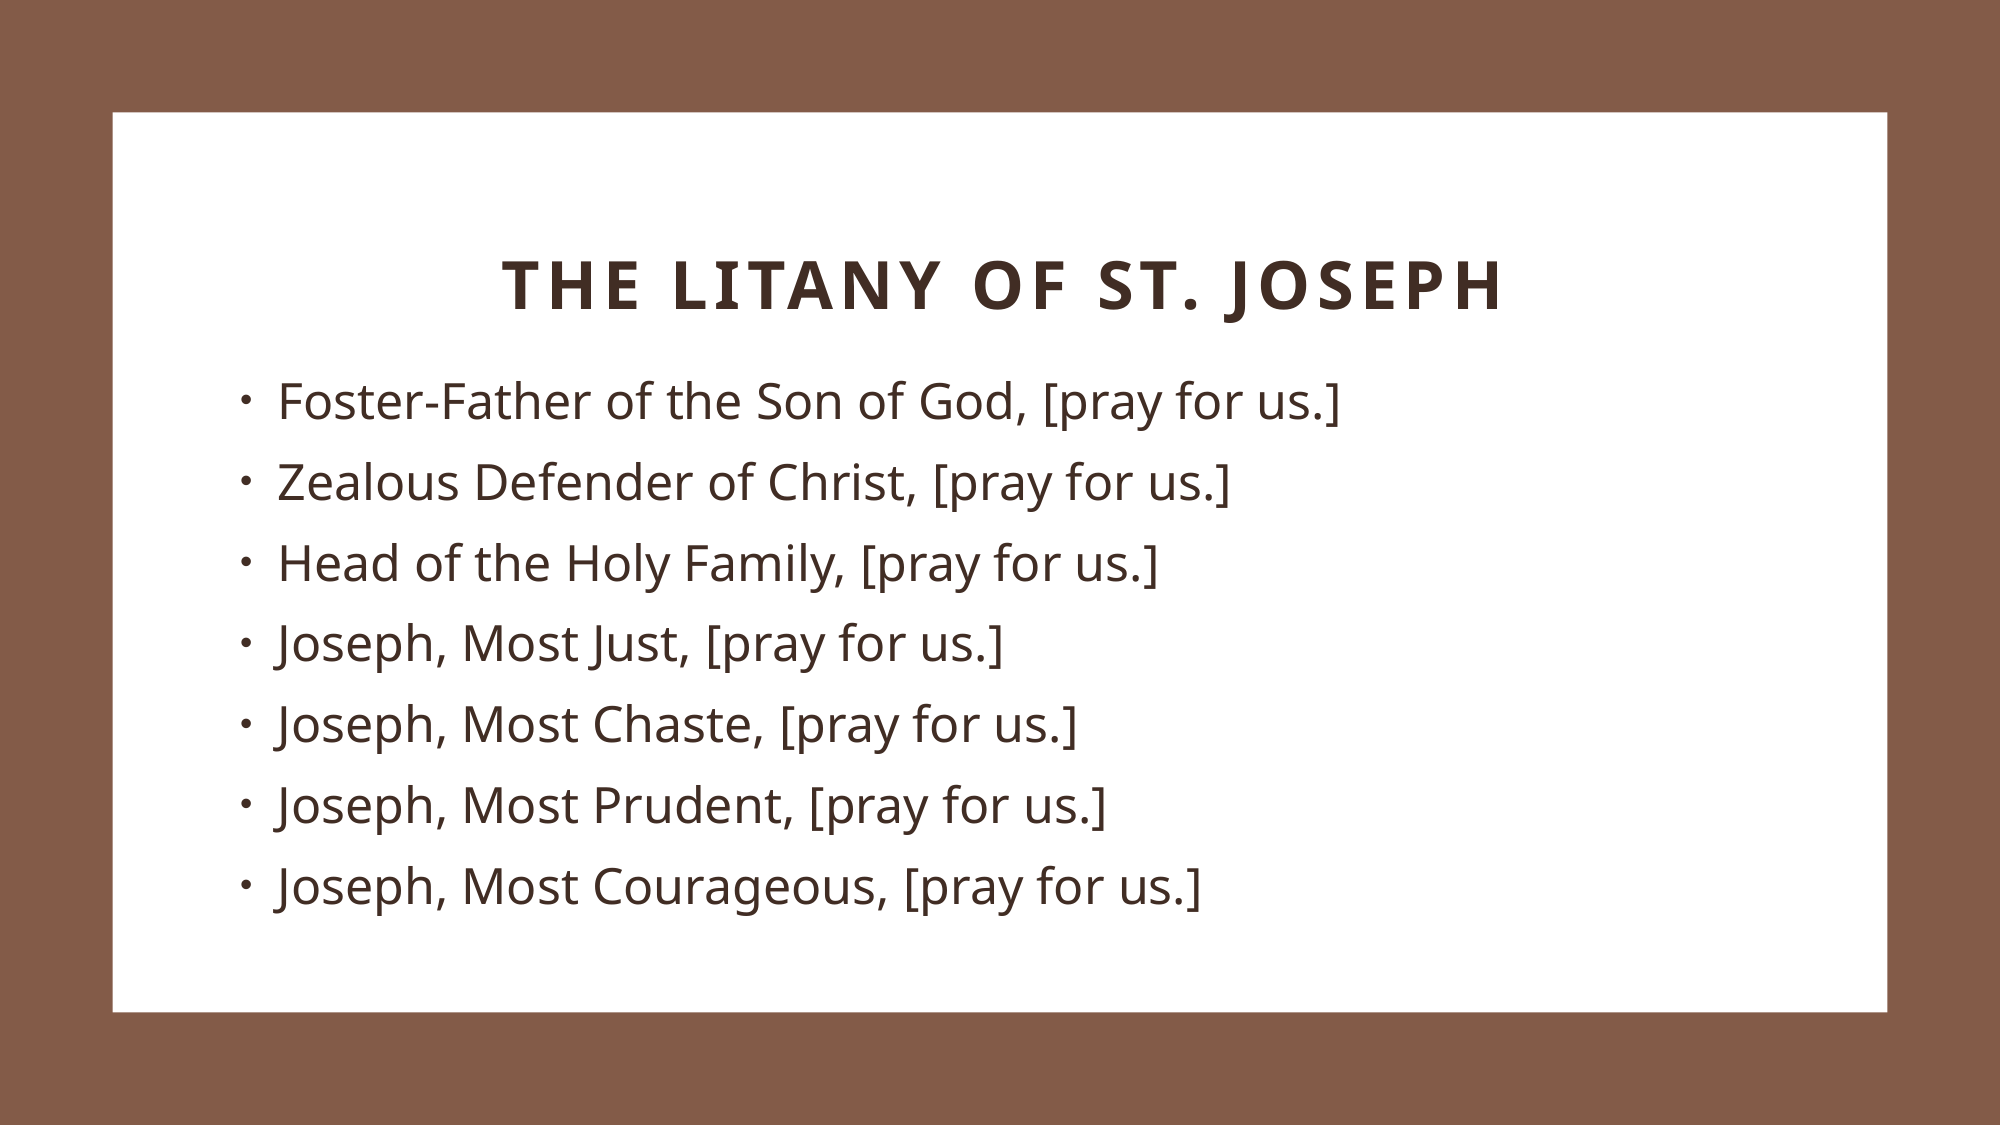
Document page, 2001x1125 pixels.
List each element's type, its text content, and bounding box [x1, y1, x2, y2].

title The Litany of St. Joseph [225, 165, 1782, 332]
text_box [111, 111, 1888, 1013]
text_box [0, 0, 2000, 1125]
list Foster-Father of the Son of God, [pray for us.] Zealous Defender of Christ, [pray for us.] Head of the Holy Family, [pray for us.] Joseph, Most Just, [pray for us.] Joseph, Most Chaste, [pray for us.] Joseph, Most Prudent, [pray for us.] Joseph, Most Courageous, [pray for us.] [225, 361, 1782, 943]
